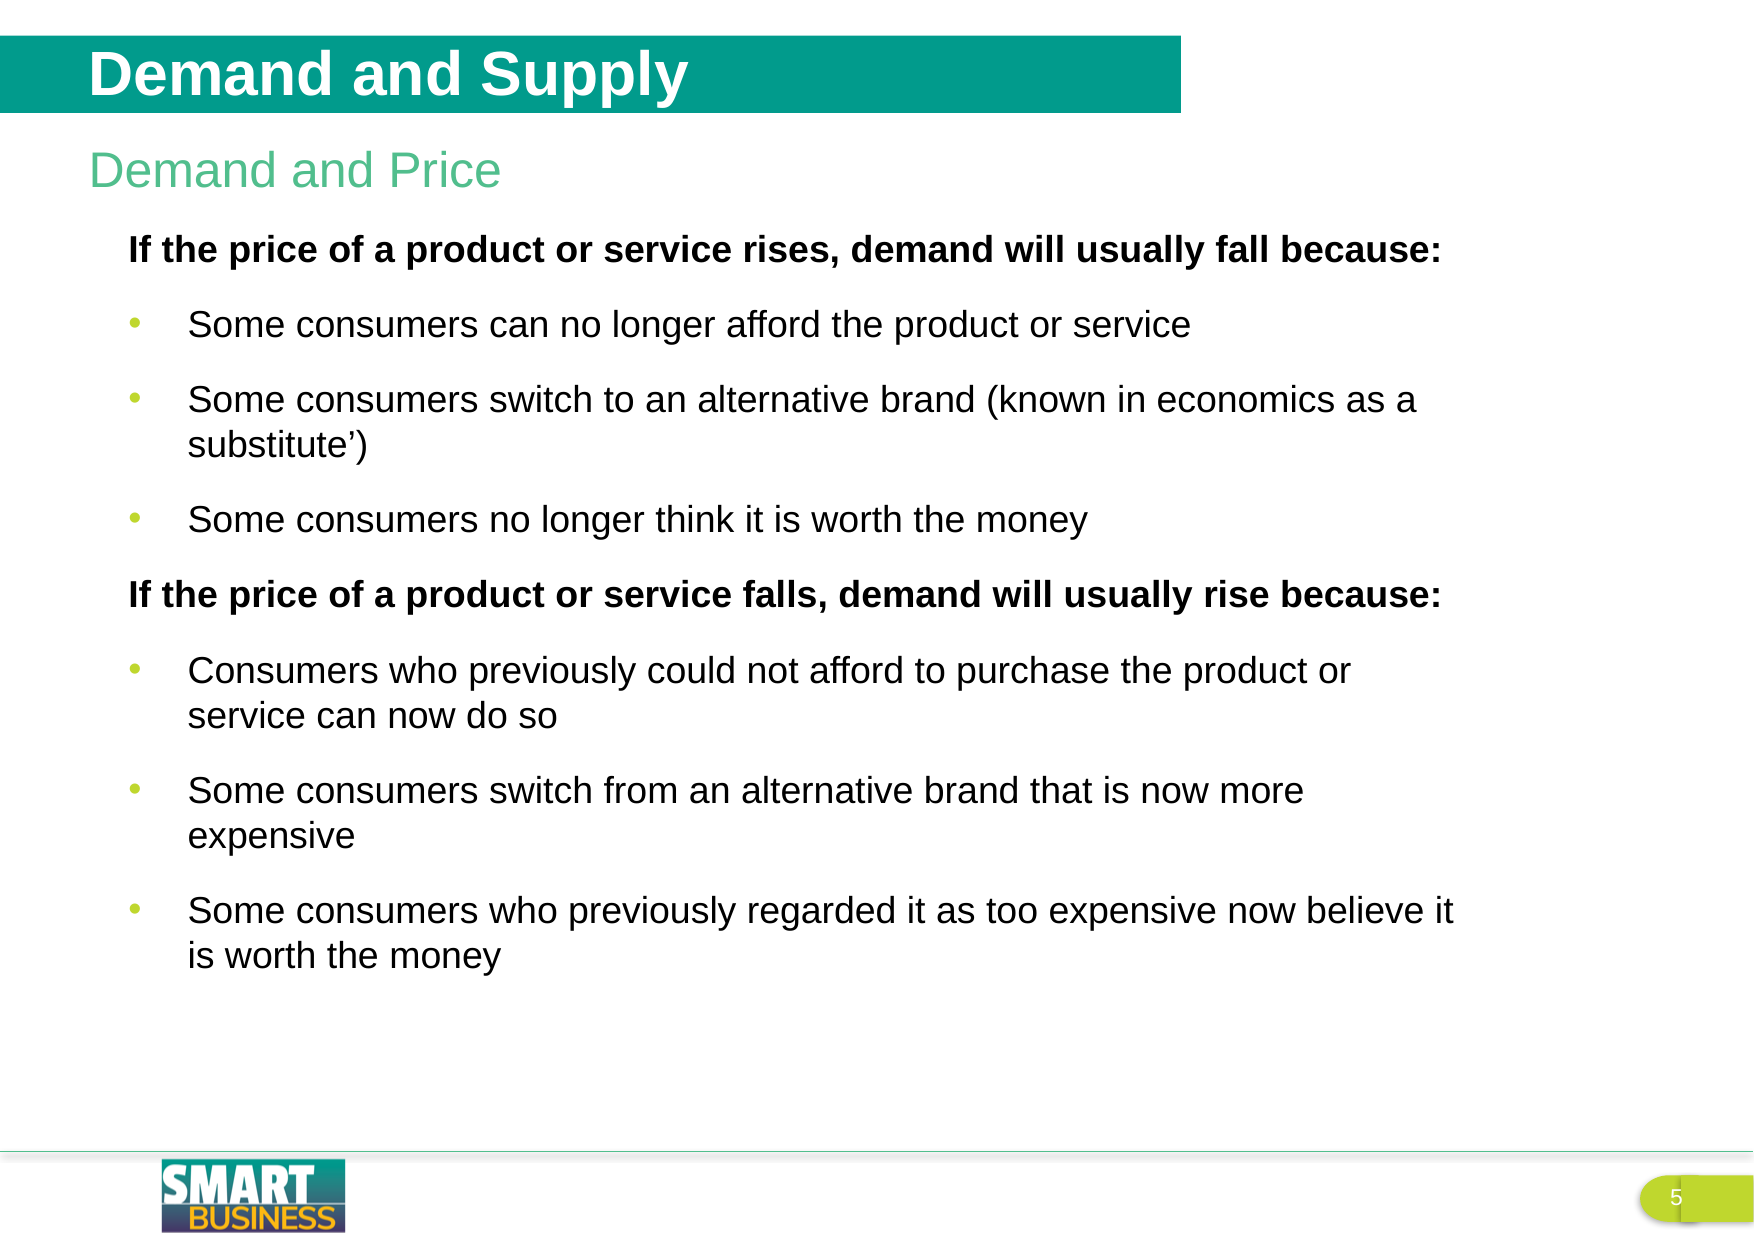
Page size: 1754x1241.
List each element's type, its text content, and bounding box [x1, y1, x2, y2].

picture [150, 1091, 357, 1241]
list If the price of a product or service rises, demand will usually fall because: Some consumers can no longer afford the product or service Some consumers switch to an alternative brand (known in economics as a substitute’) Some consumers no longer think it is worth the money If the price of a product or service falls, demand will usually rise because: Consumers who previously could not afford to purchase the product or service can now do so Some consumers switch from an alternative brand that is now more expensive Some consumers who previously regarded it as too expensive now believe it is worth the money [84, 217, 1473, 1061]
list Demand and Supply [0, 35, 1181, 113]
list Demand and Price [0, 133, 1754, 210]
